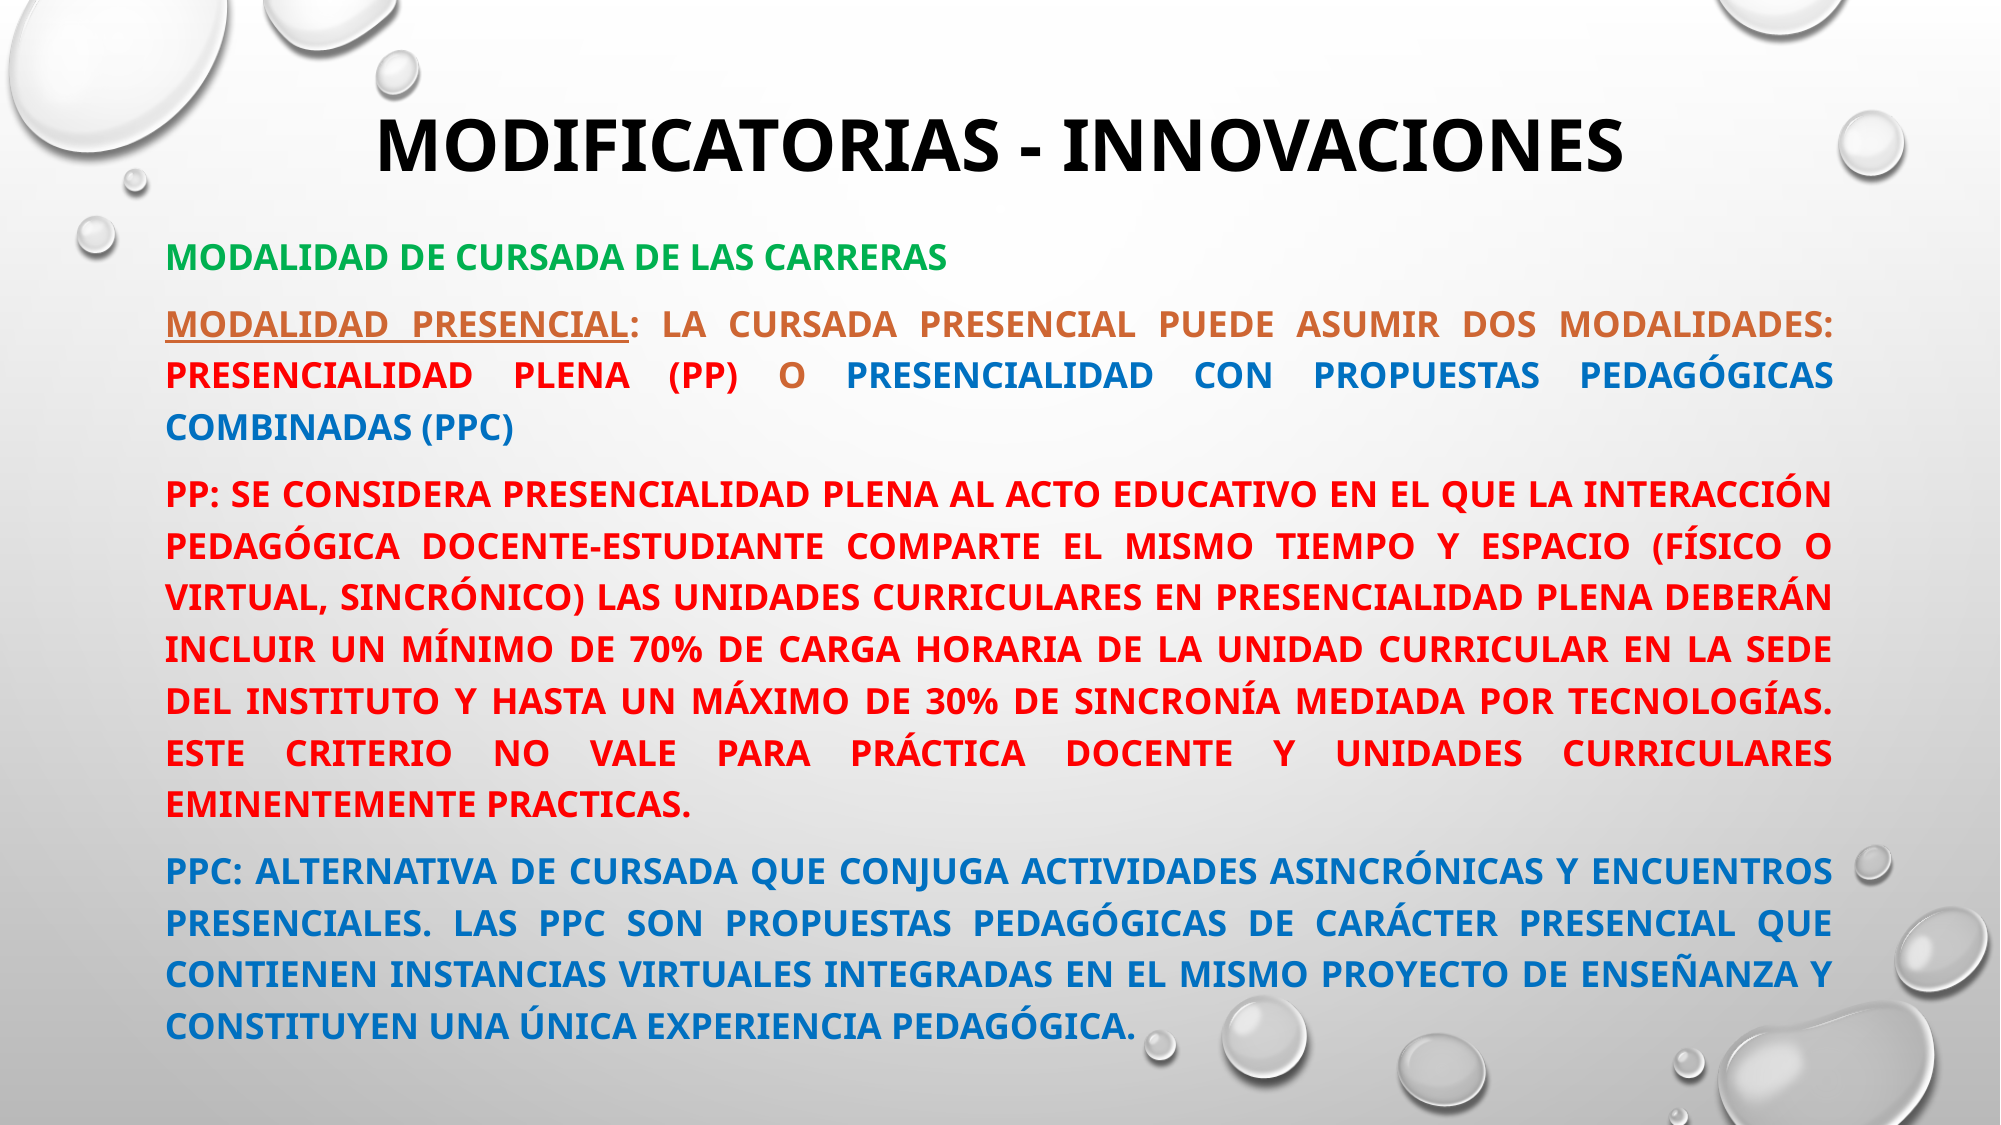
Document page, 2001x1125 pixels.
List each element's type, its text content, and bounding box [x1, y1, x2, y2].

title MODIFICATORIAS - INNOVACIONES [149, 101, 1851, 195]
list Modalidad de cursada de las carreras Modalidad presencial: La cursada presencial puede asumir dos modalidades: Presencialidad Plena (PP) o Presencialidad con Propuestas Pedagógicas Combinadas (PPC) PP: Se considera presencialidad plena al acto educativo en el que la interacción pedagógica docente-estudiante comparte el mismo tiempo y espacio (físico o virtual, sincrónico) Las unidades curriculares en presencialidad plena deberán incluir un mínimo de 70% de carga horaria de la unidad curricular en la sede del instituto y hasta un máximo de 30% de sincronía mediada por tecnologías. ESTE CRITERIO NO VALE PARA PRÁCTICA DOCENTE Y UNIDADES CURRICULARES EMINENTEMENTE PRACTICAS. PPC: alternativa de cursada que conjuga actividades asincrónicas y encuentros presenciales. Las PPC son propuestas pedagógicas de carácter presencial que contienen instancias virtuales integradas en el mismo proyecto de enseñanza y constituyen una única experiencia pedagógica. [149, 218, 1850, 1057]
picture [0, 0, 2000, 1125]
